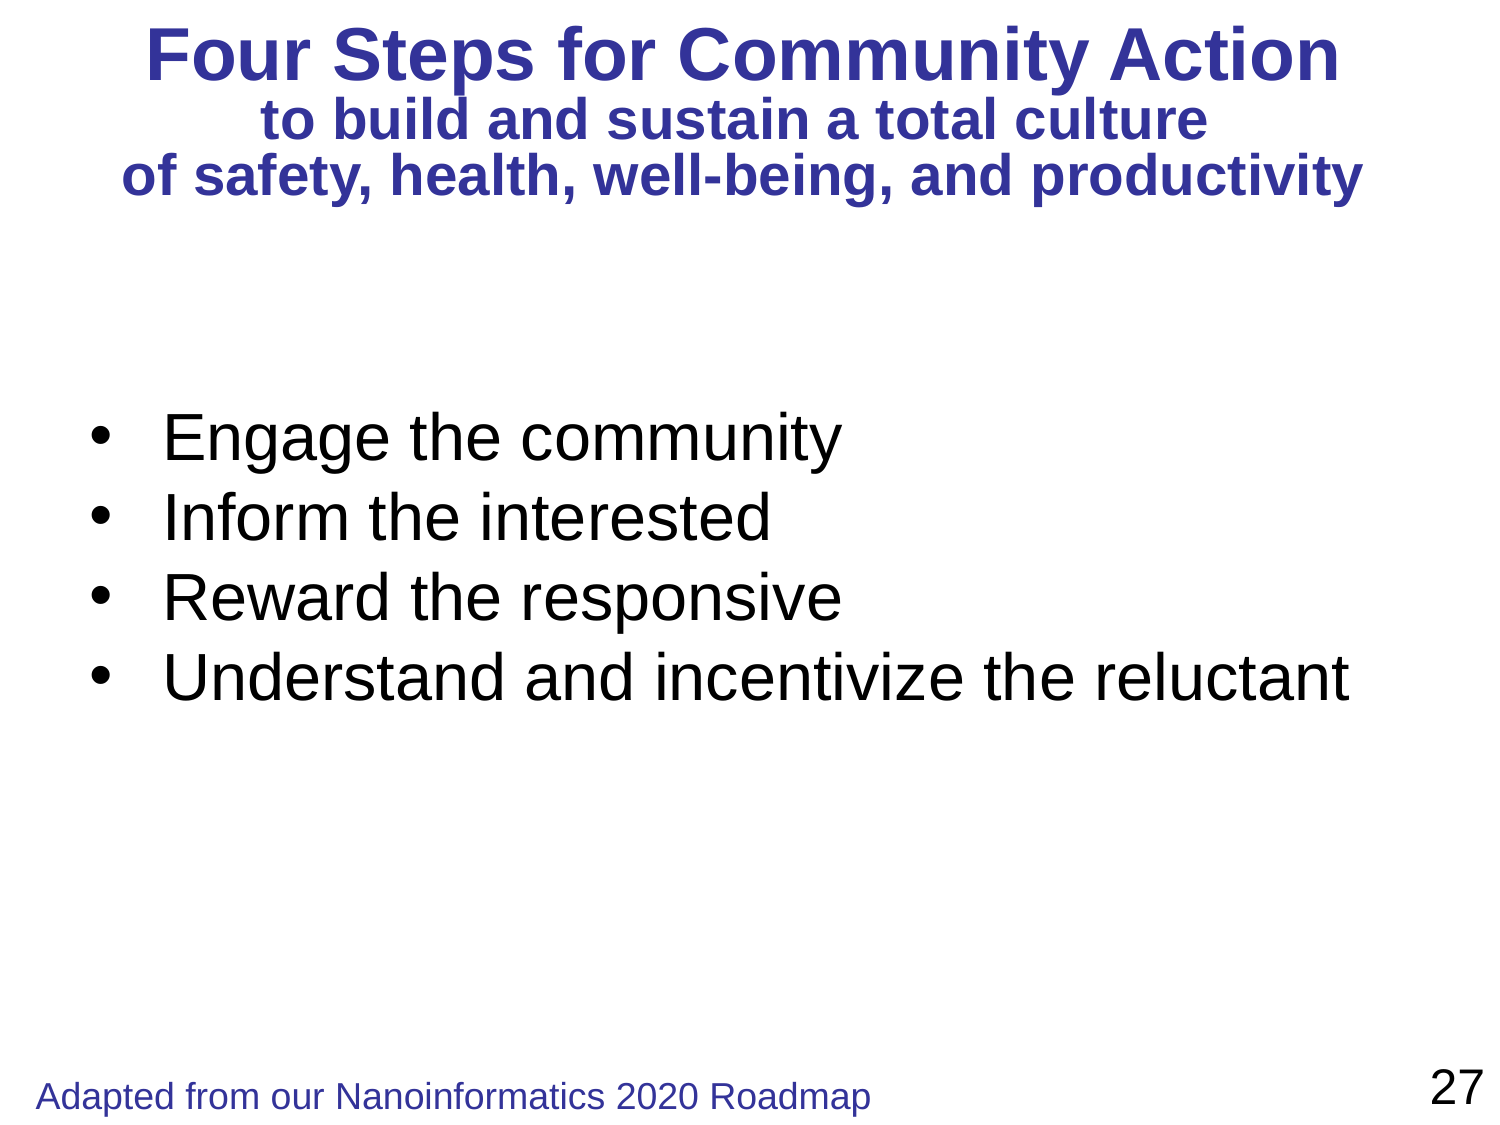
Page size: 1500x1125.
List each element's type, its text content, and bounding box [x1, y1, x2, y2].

slide_number 27 [1149, 1046, 1500, 1125]
text_box Adapted from our Nanoinformatics 2020 Roadmap [20, 1064, 887, 1124]
text_box Engage the community Inform the interested Reward the responsive Understand and incentivize the reluctant [74, 386, 1366, 722]
title Four Steps for Community Action to build and sustain a total culture of safety, health, well-being, and productivity [0, 62, 1488, 168]
